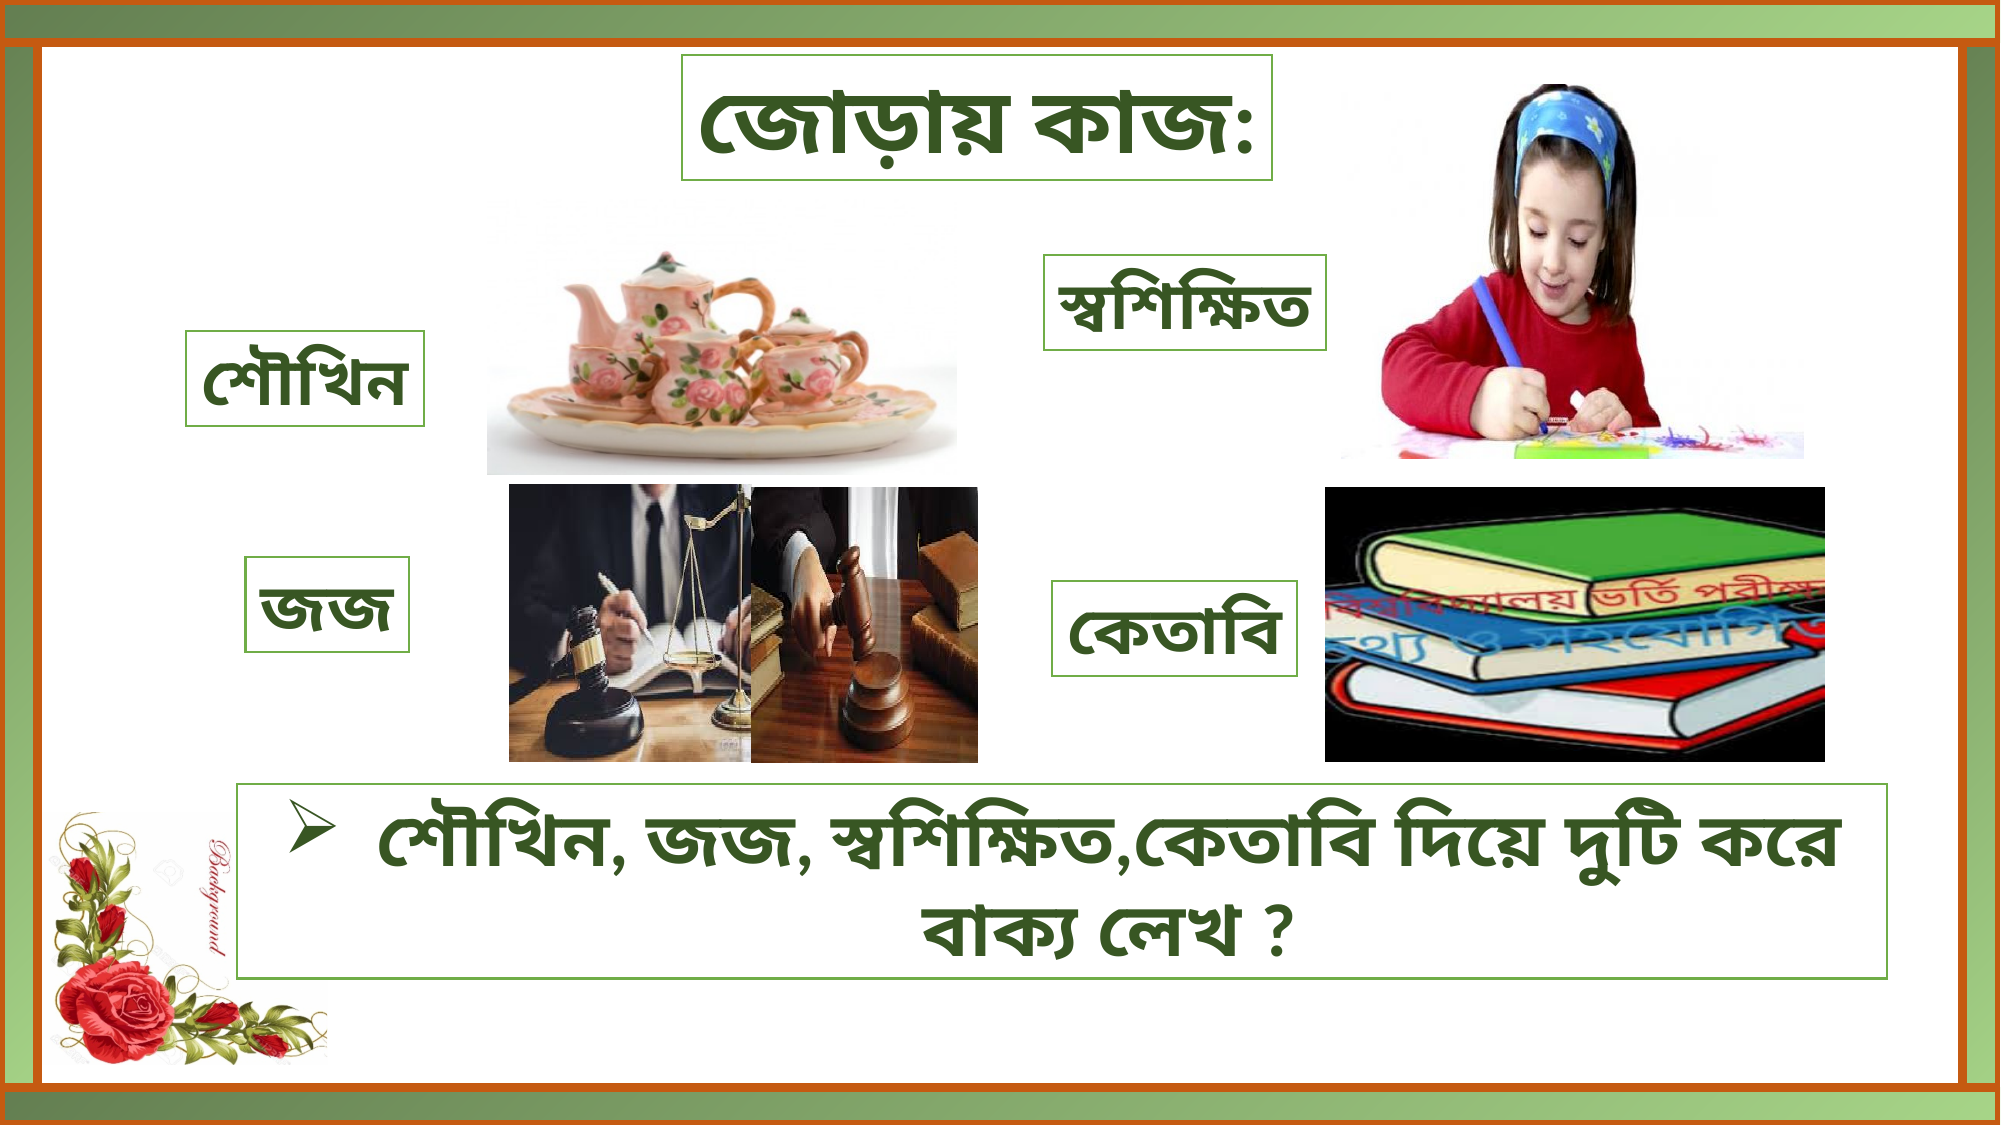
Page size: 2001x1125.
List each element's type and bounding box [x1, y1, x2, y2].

text_box [509, 484, 978, 763]
text_box [0, 0, 2000, 1125]
picture [487, 199, 957, 476]
picture [1340, 84, 1804, 460]
picture [1324, 487, 1826, 762]
